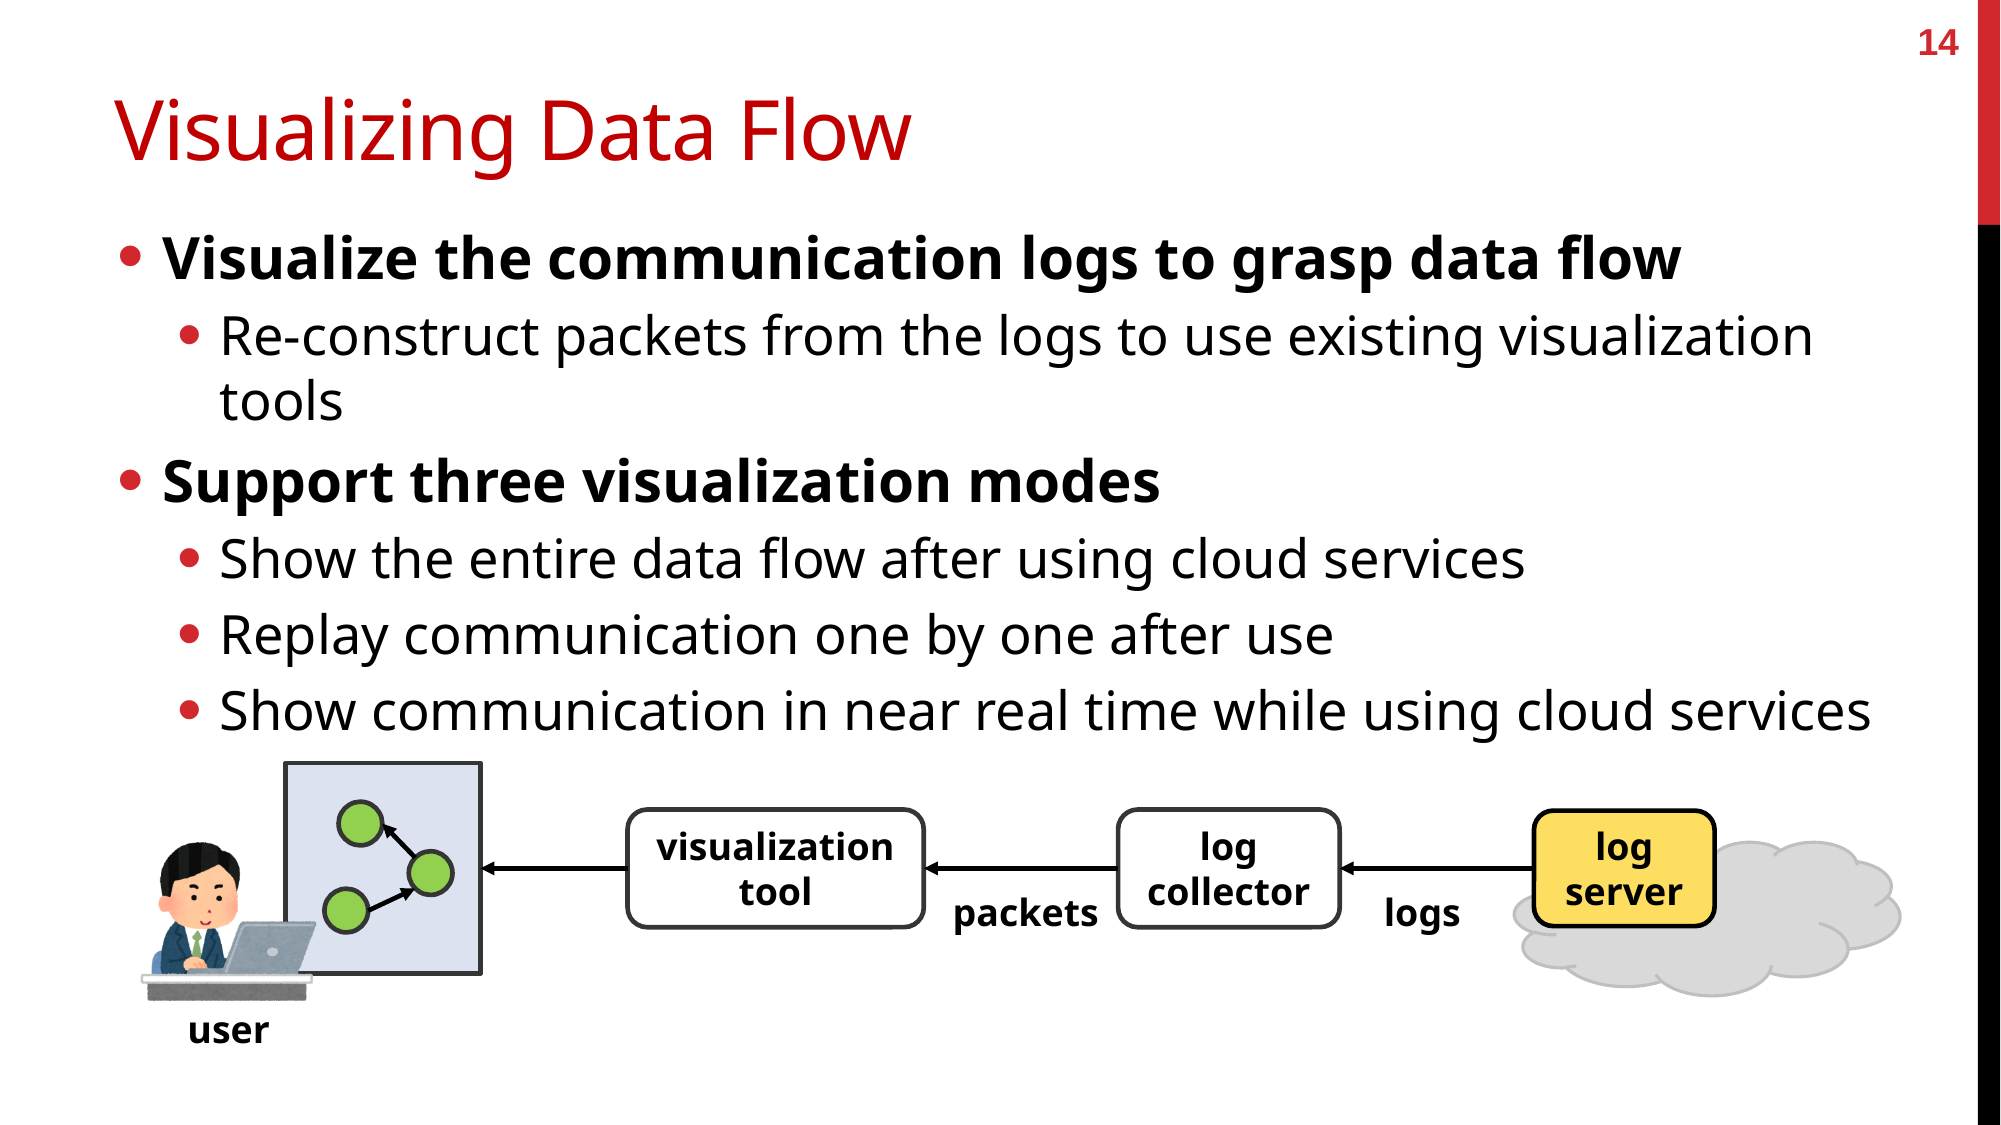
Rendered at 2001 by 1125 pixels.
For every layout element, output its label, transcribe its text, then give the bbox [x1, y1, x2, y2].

picture [134, 827, 323, 1016]
text_box [1511, 839, 1903, 999]
text_box logs [1369, 881, 1476, 942]
text_box packets [937, 881, 1114, 942]
text_box user [172, 1020, 285, 1059]
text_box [367, 888, 416, 912]
slide_number 14 [1823, 10, 1975, 71]
text_box [336, 799, 384, 848]
text_box [406, 848, 455, 898]
list Visualize the communication logs to grasp data flow Re-construct packets from the logs to use existing visualization tools Support three visualization modes Show the entire data flow after using cloud services Replay communication one by one after use Show communication in near real time while using cloud services [99, 213, 1904, 1065]
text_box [381, 823, 416, 859]
text_box [332, 886, 371, 935]
text_box log collector [1115, 807, 1343, 930]
text_box log server [1531, 808, 1717, 929]
text_box [283, 761, 483, 976]
title Visualizing Data Flow [99, 37, 1904, 186]
text_box visualization tool [625, 807, 927, 930]
